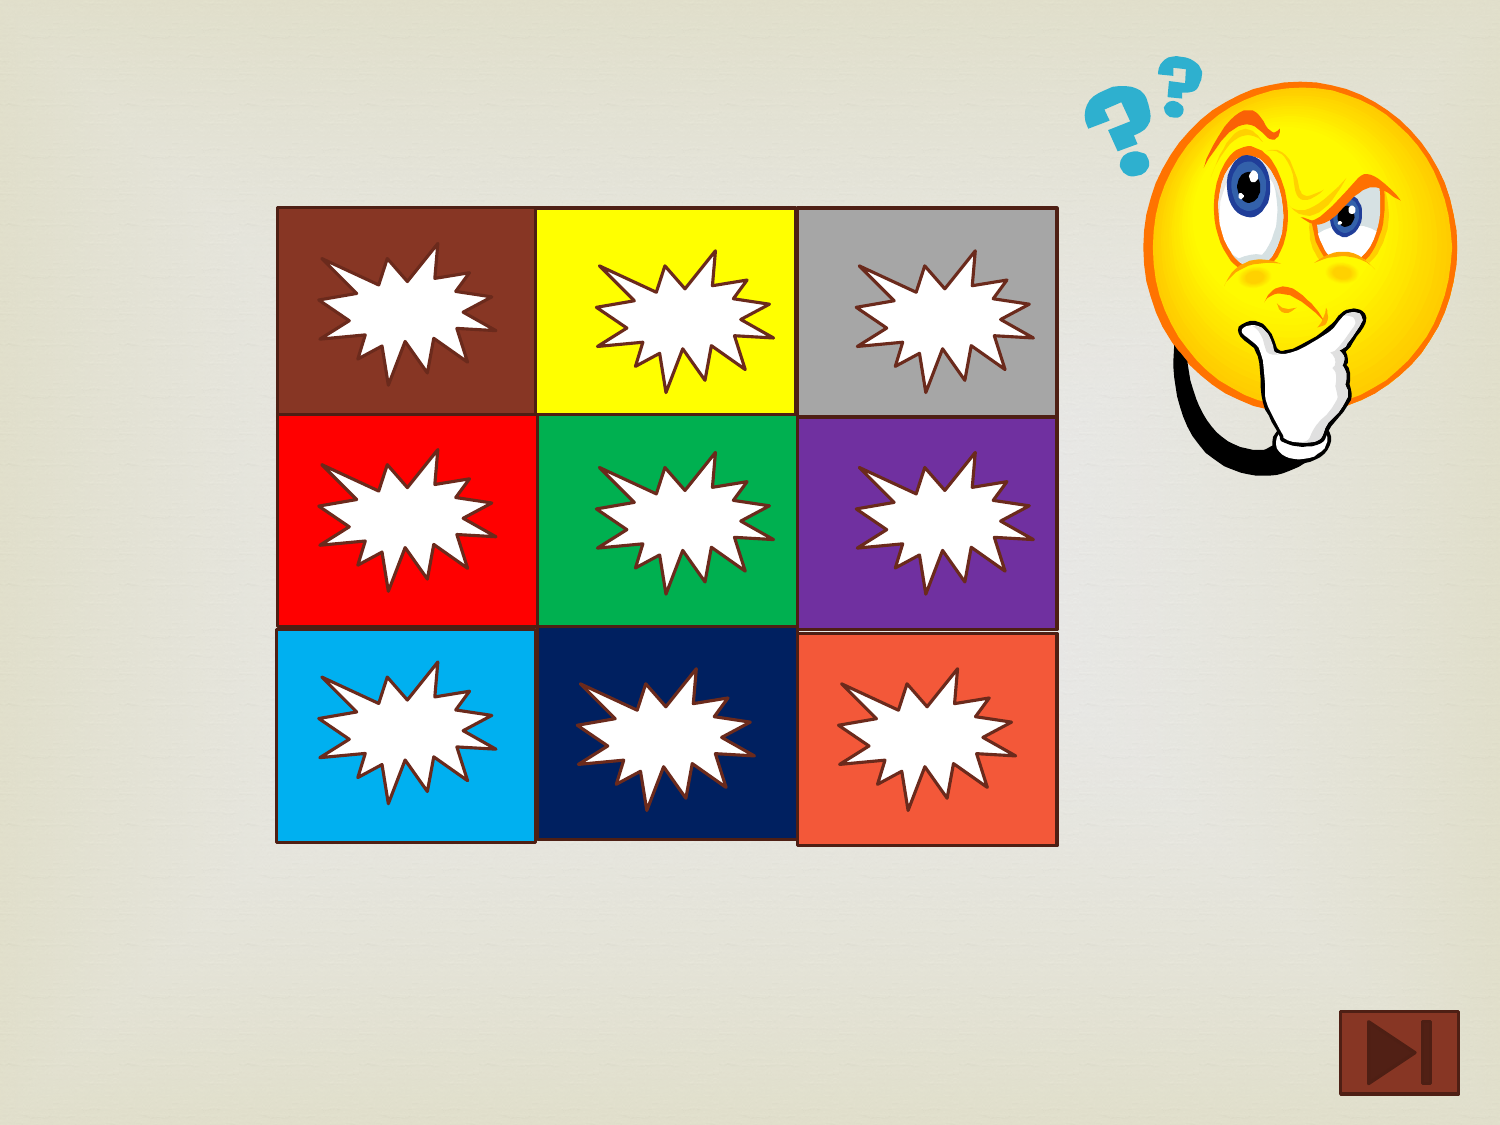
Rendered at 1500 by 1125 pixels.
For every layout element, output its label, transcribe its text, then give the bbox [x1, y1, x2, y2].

text_box [575, 667, 756, 813]
text_box [836, 667, 1018, 813]
text_box [317, 448, 498, 593]
text_box 8 [536, 625, 799, 841]
text_box 1 [276, 206, 534, 413]
text_box [317, 242, 498, 387]
text_box 4 [276, 413, 536, 628]
picture [1082, 53, 1460, 478]
text_box 3 [796, 206, 1059, 415]
text_box [1339, 1010, 1460, 1096]
text_box 5 [536, 413, 799, 625]
text_box 6 [796, 415, 1059, 631]
text_box [594, 450, 776, 596]
text_box 7 [275, 628, 537, 844]
text_box 9 [796, 632, 1059, 847]
text_box [594, 249, 776, 395]
text_box [854, 450, 1035, 596]
text_box [854, 249, 1035, 395]
text_box [317, 660, 498, 806]
text_box 2 [534, 206, 796, 413]
